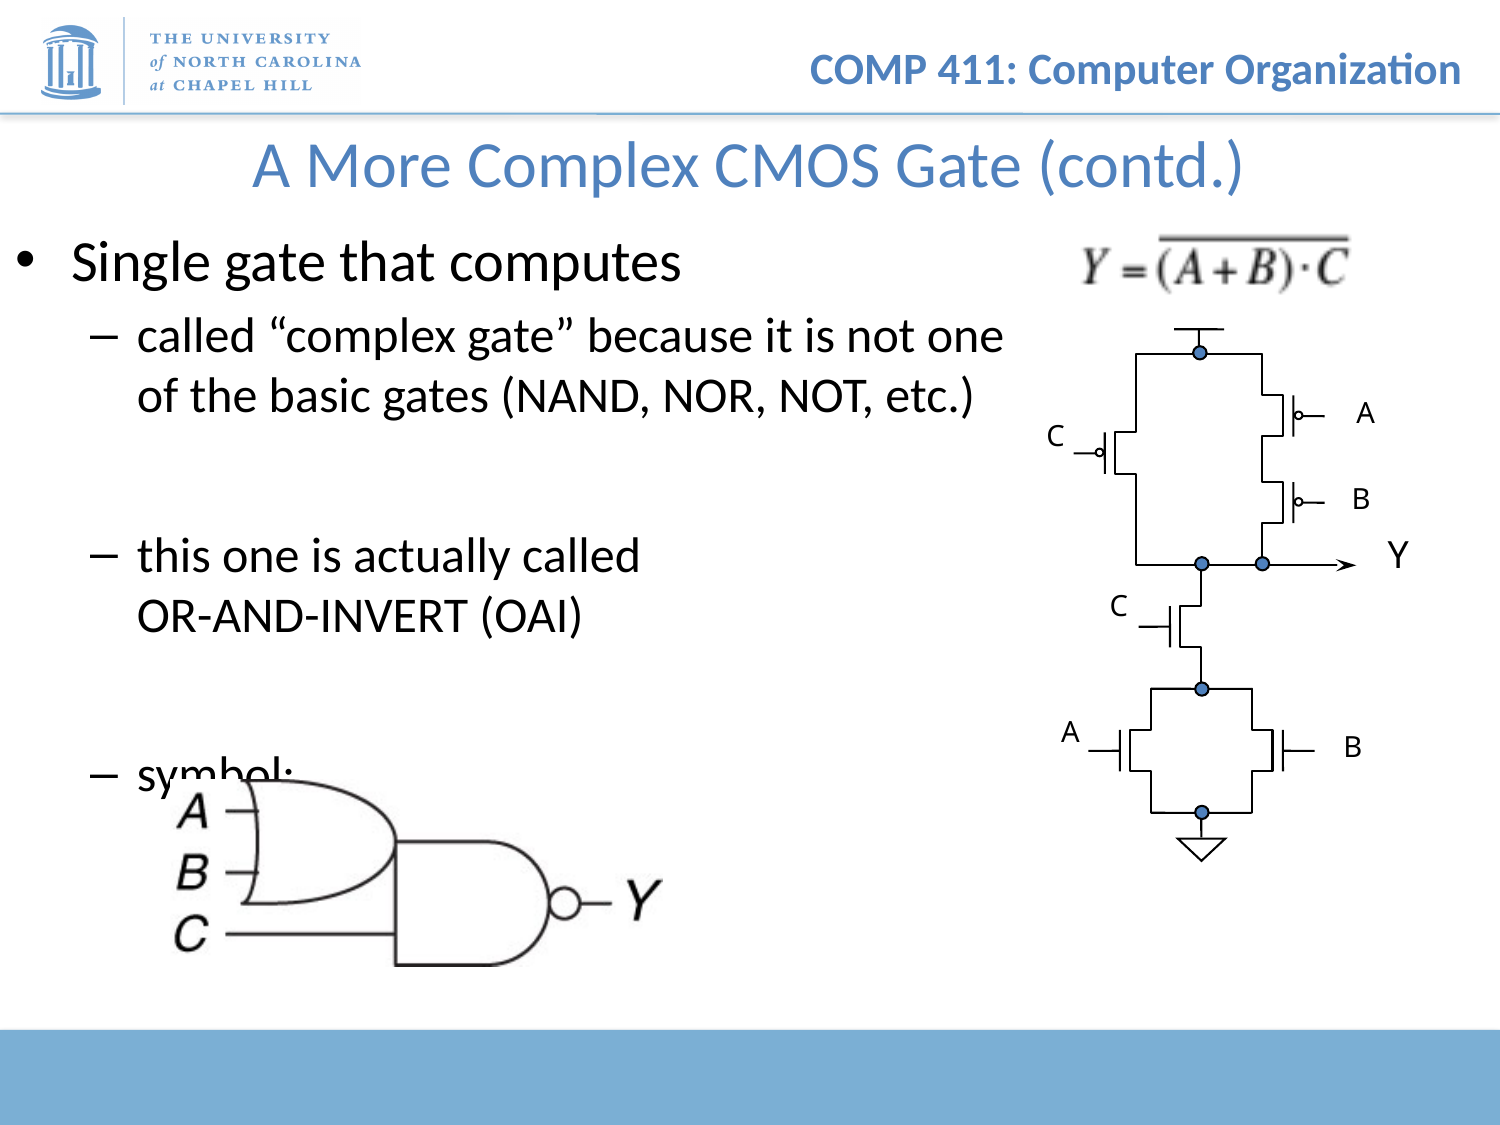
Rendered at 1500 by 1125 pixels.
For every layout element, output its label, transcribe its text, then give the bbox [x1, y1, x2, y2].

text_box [1075, 226, 1355, 302]
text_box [1012, 329, 1446, 862]
title A More Complex CMOS Gate (contd.) [0, 113, 1500, 209]
list Single gate that computes called “complex gate” because it is not one of the basic gates (NAND, NOR, NOT, etc.) this one is actually called OR-AND-INVERT (OAI) symbol: [0, 215, 1021, 1125]
picture [41, 17, 361, 105]
picture [169, 779, 664, 968]
